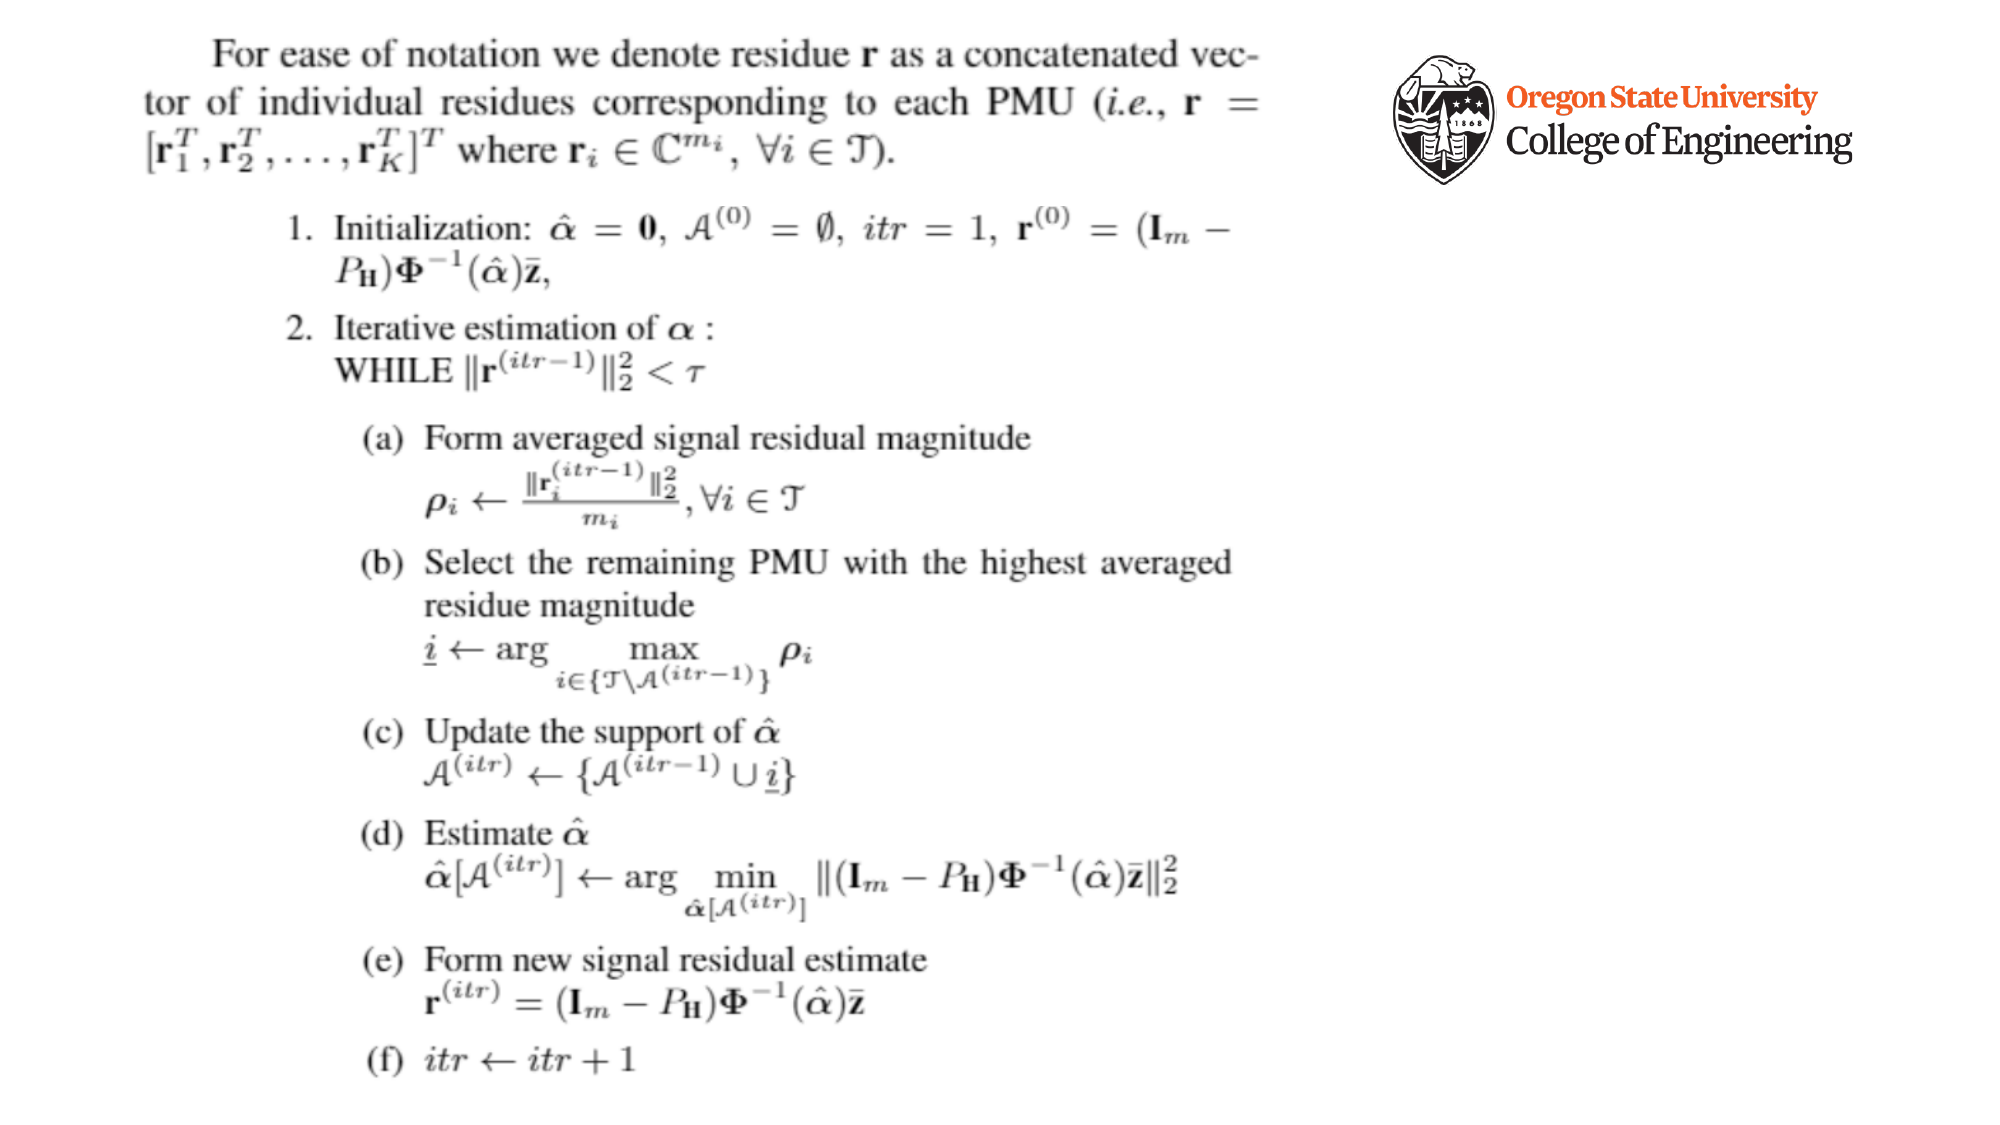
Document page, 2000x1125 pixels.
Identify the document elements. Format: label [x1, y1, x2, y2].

picture [259, 206, 1250, 1094]
picture [123, 31, 1292, 183]
